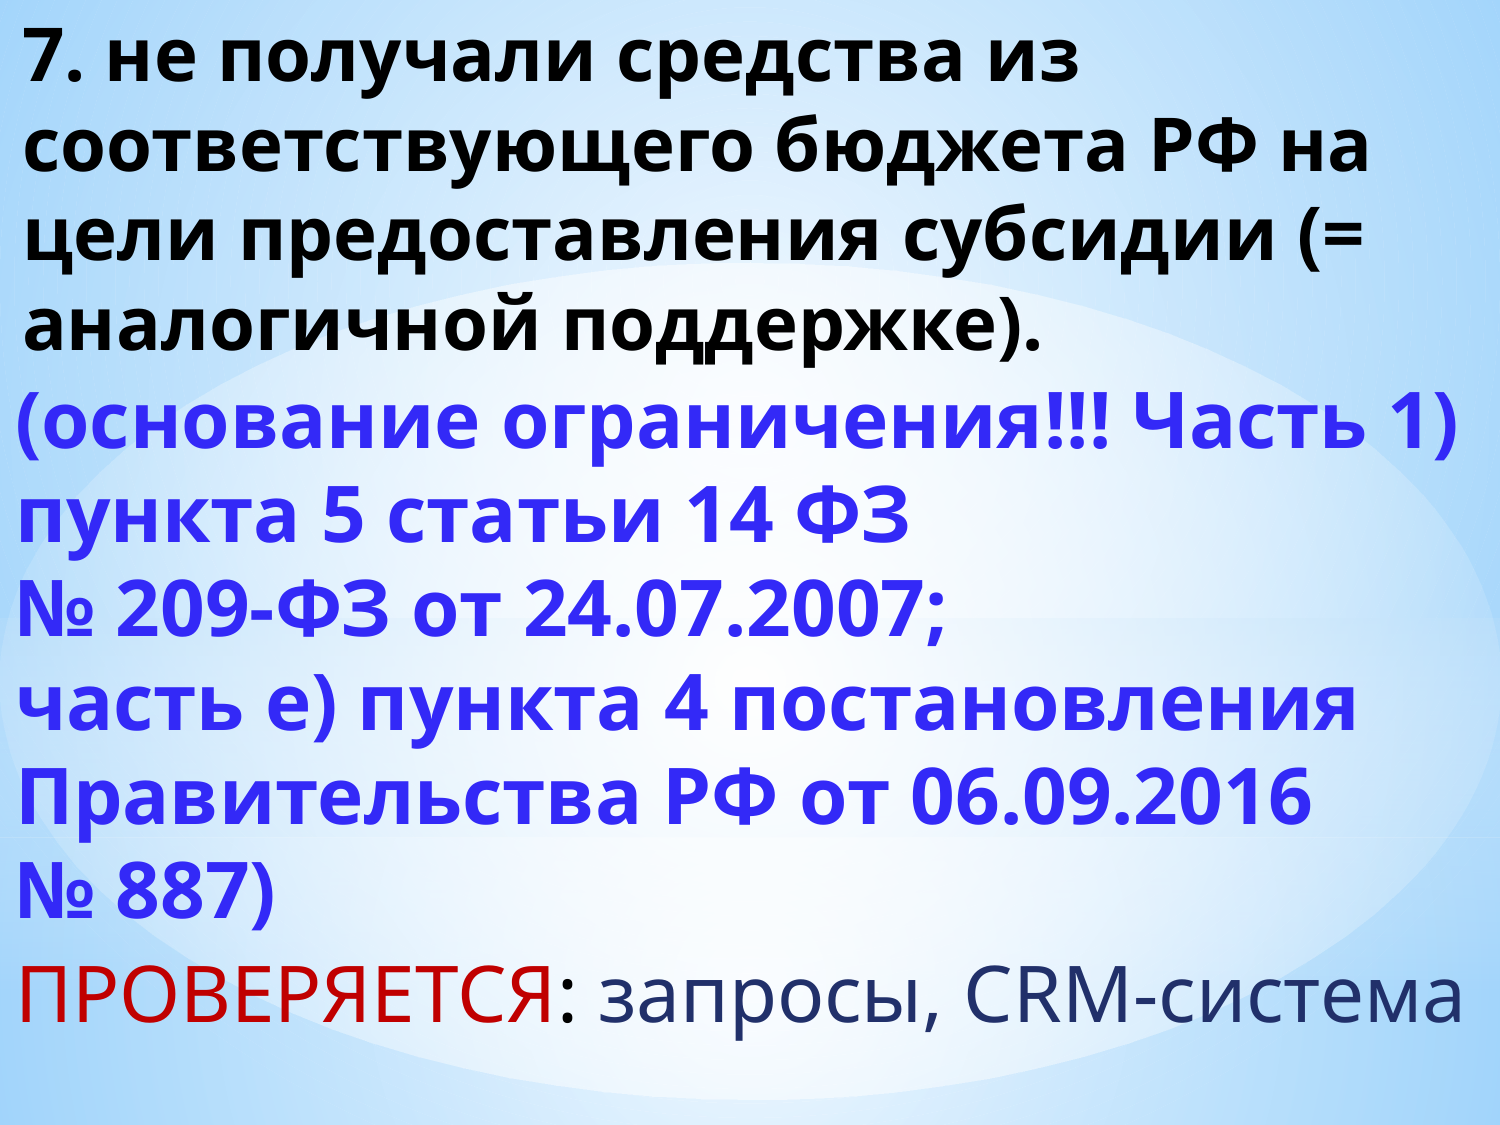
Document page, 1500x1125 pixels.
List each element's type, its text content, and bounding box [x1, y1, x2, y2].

list 7. не получали средства из соответствующего бюджета РФ на цели предоставления субсидии (= аналогичной поддержке). (основание ограничения!!! Часть 1) пункта 5 статьи 14 ФЗ № 209-ФЗ от 24.07.2007; часть е) пункта 4 постановления Правительства РФ от 06.09.2016 № 887) ПРОВЕРЯЕТСЯ: запросы, СRM-система [0, 0, 1500, 1125]
